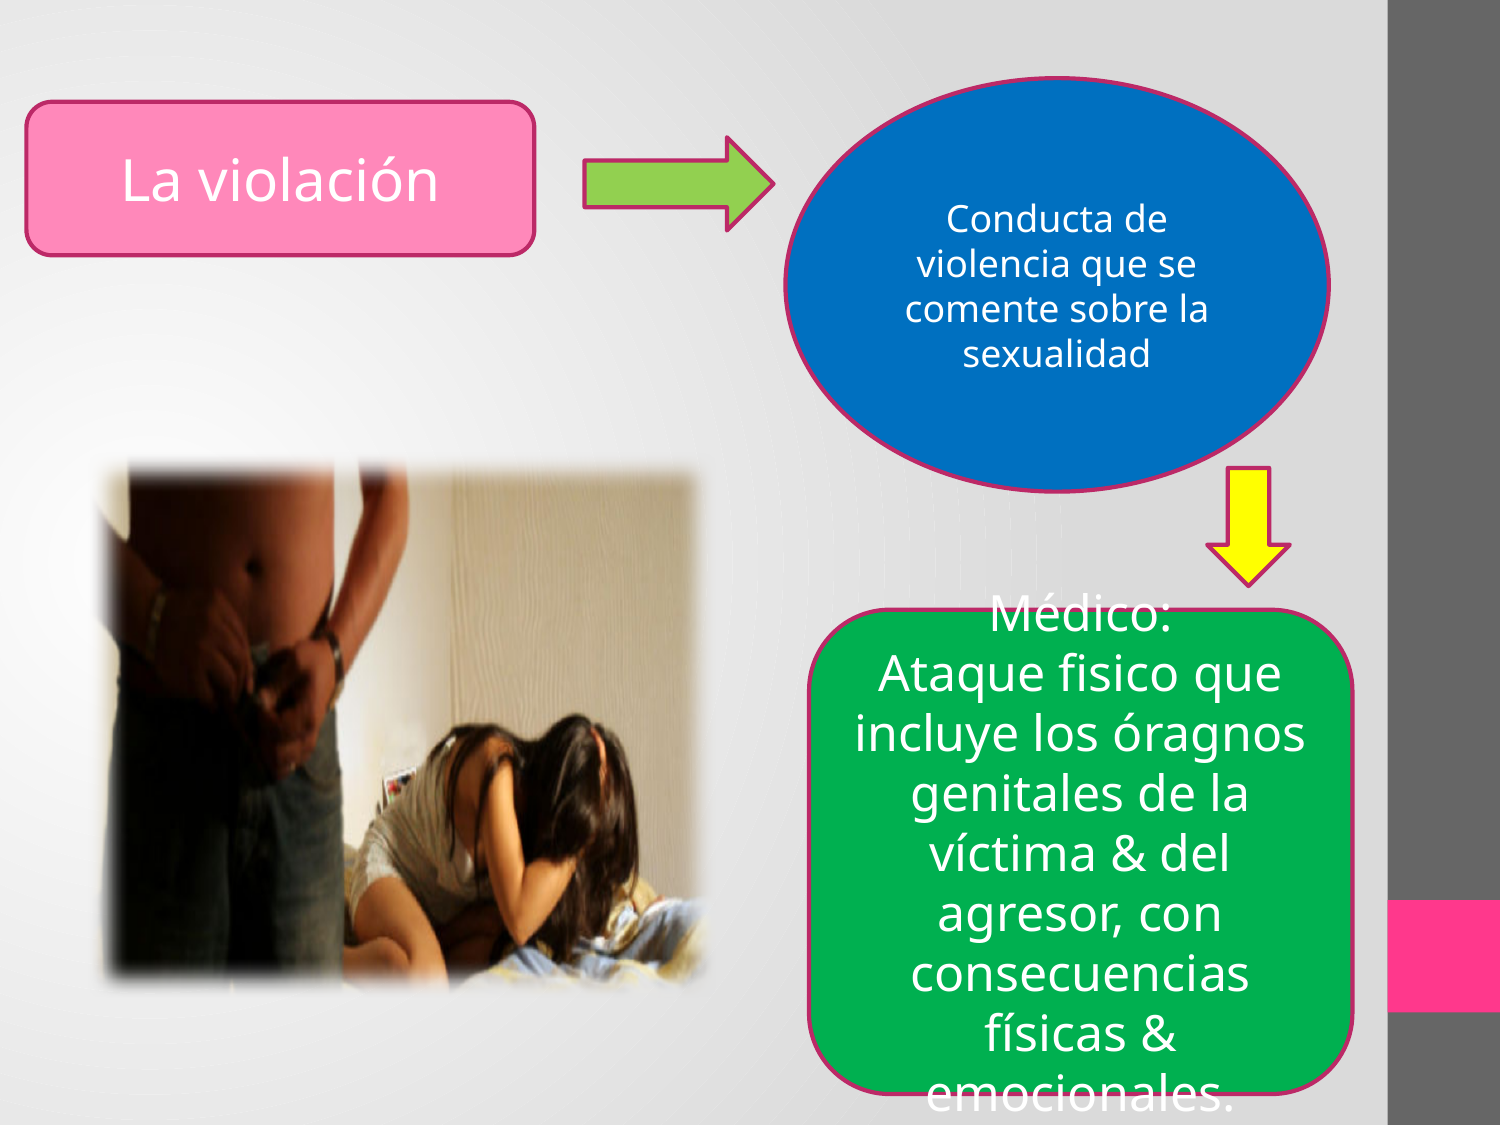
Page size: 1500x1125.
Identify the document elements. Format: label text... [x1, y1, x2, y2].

text_box La violación [24, 99, 537, 258]
text_box [582, 135, 776, 233]
picture [87, 452, 716, 999]
text_box Conducta de violencia que se comente sobre la sexualidad [783, 76, 1331, 494]
text_box Médico: Ataque fisico que incluye los óragnos genitales de la víctima & del agresor, con consecuencias físicas & emocionales. [806, 607, 1355, 1097]
text_box [1205, 465, 1292, 589]
